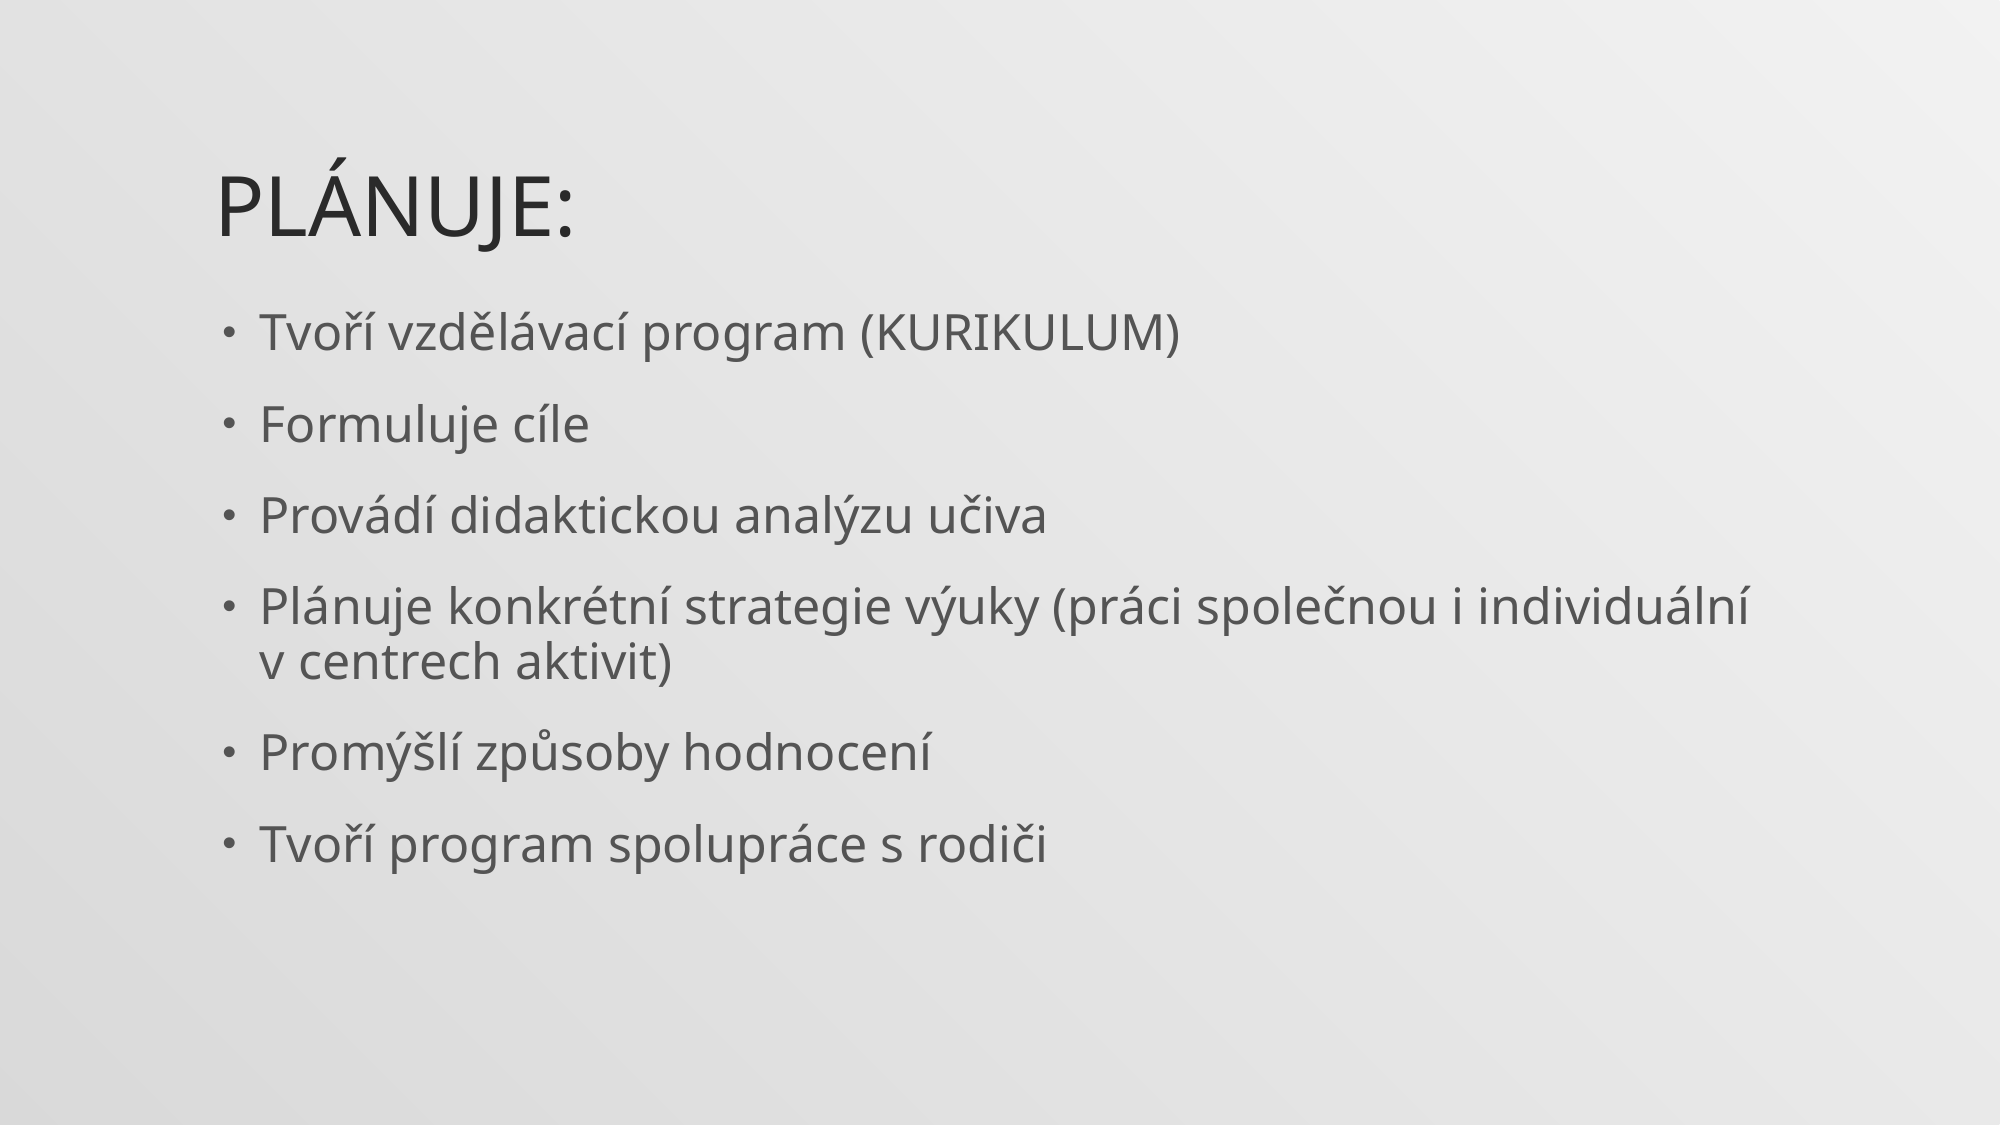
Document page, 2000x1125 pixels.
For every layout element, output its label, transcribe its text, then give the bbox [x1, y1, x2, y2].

list Tvoří vzdělávací program (KURIKULUM) Formuluje cíle Provádí didaktickou analýzu učiva Plánuje konkrétní strategie výuky (práci společnou i individuální v centrech aktivit) Promýšlí způsoby hodnocení Tvoří program spolupráce s rodiči [199, 299, 1800, 1013]
title Plánuje: [199, 45, 1800, 263]
